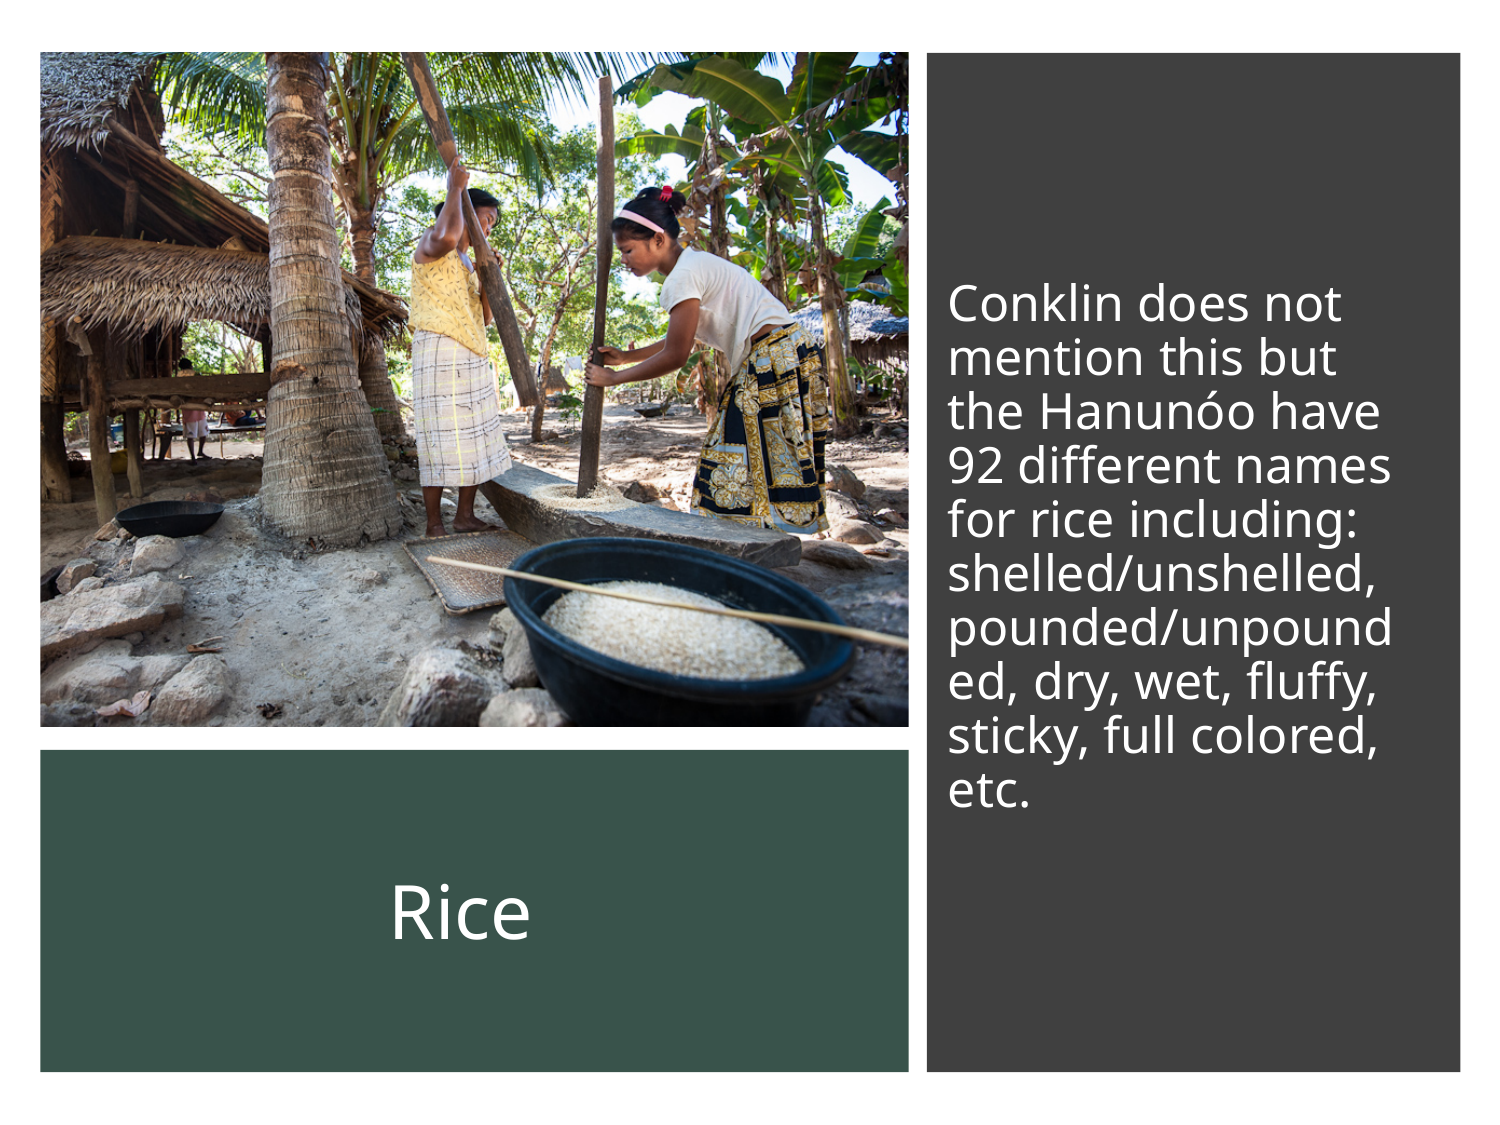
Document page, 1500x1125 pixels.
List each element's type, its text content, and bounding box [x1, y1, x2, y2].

title Rice [64, 782, 876, 1049]
text_box [926, 52, 1461, 1073]
picture [40, 52, 909, 727]
list Conklin does not mention this but the Hanunóo have 92 different names for rice including: shelled/unshelled, pounded/unpounded, dry, wet, fluffy, sticky, full colored, etc. [932, 150, 1436, 947]
text_box [39, 749, 910, 1073]
